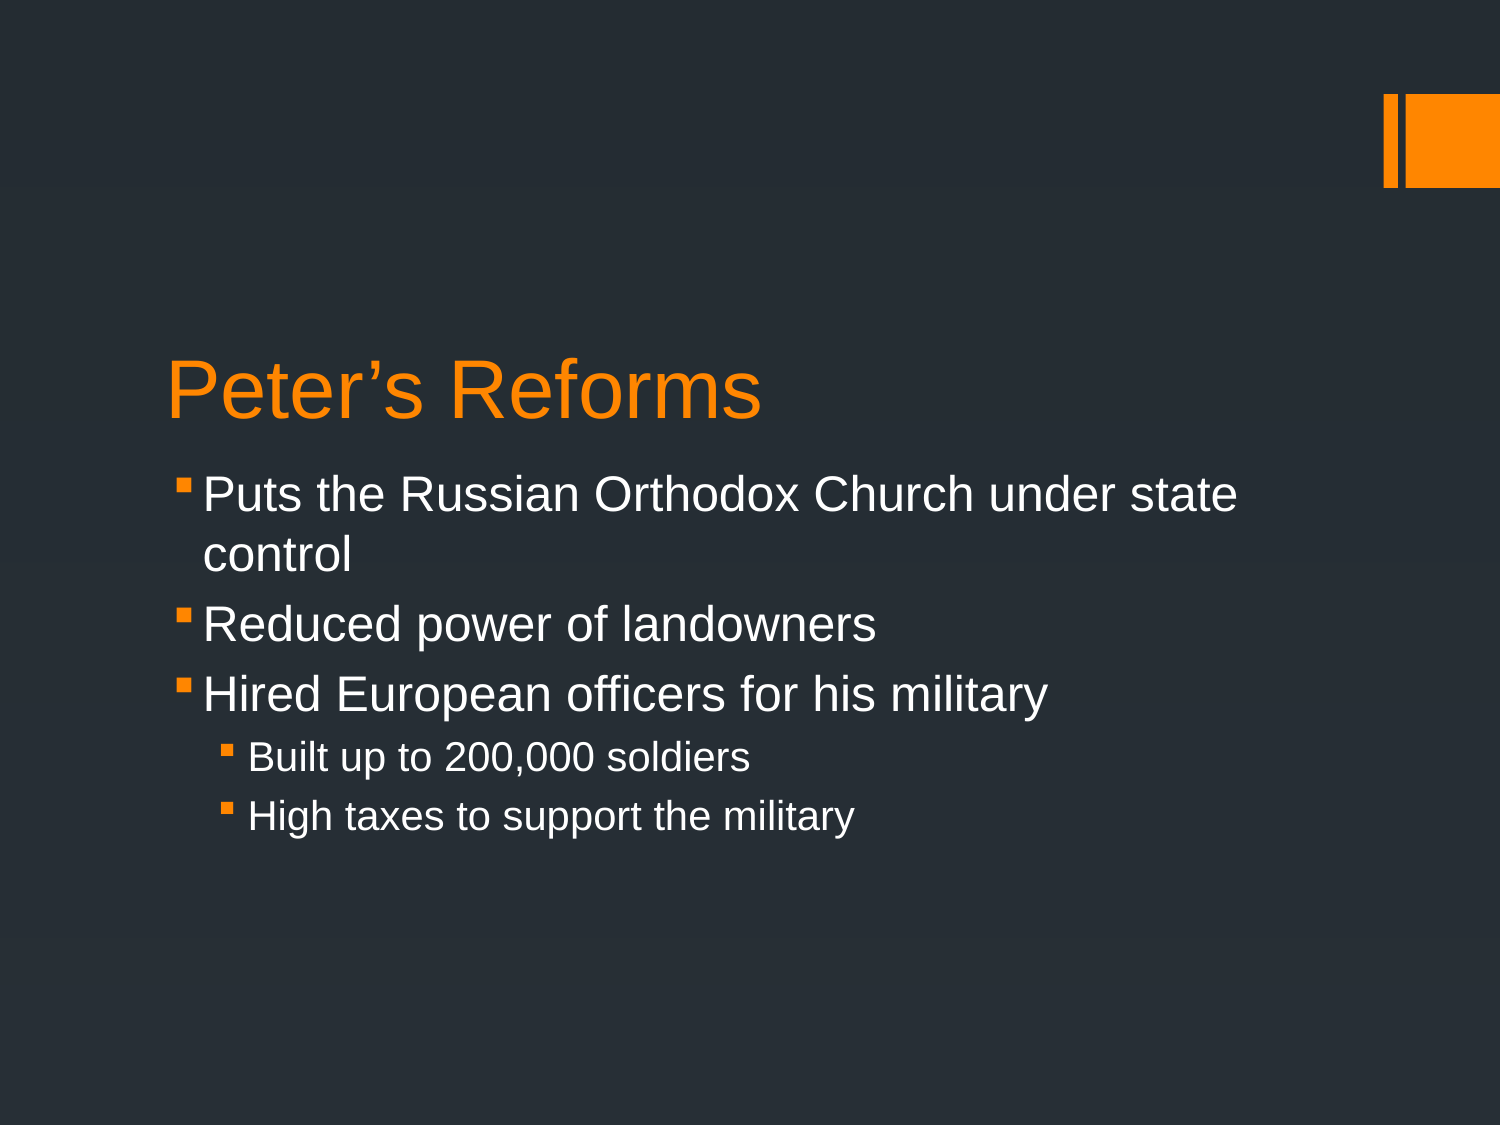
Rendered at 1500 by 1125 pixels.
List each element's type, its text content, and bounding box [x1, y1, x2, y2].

list Puts the Russian Orthodox Church under state control Reduced power of landowners Hired European officers for his military Built up to 200,000 soldiers High taxes to support the military [150, 454, 1350, 1035]
title Peter’s Reforms [150, 253, 1350, 443]
